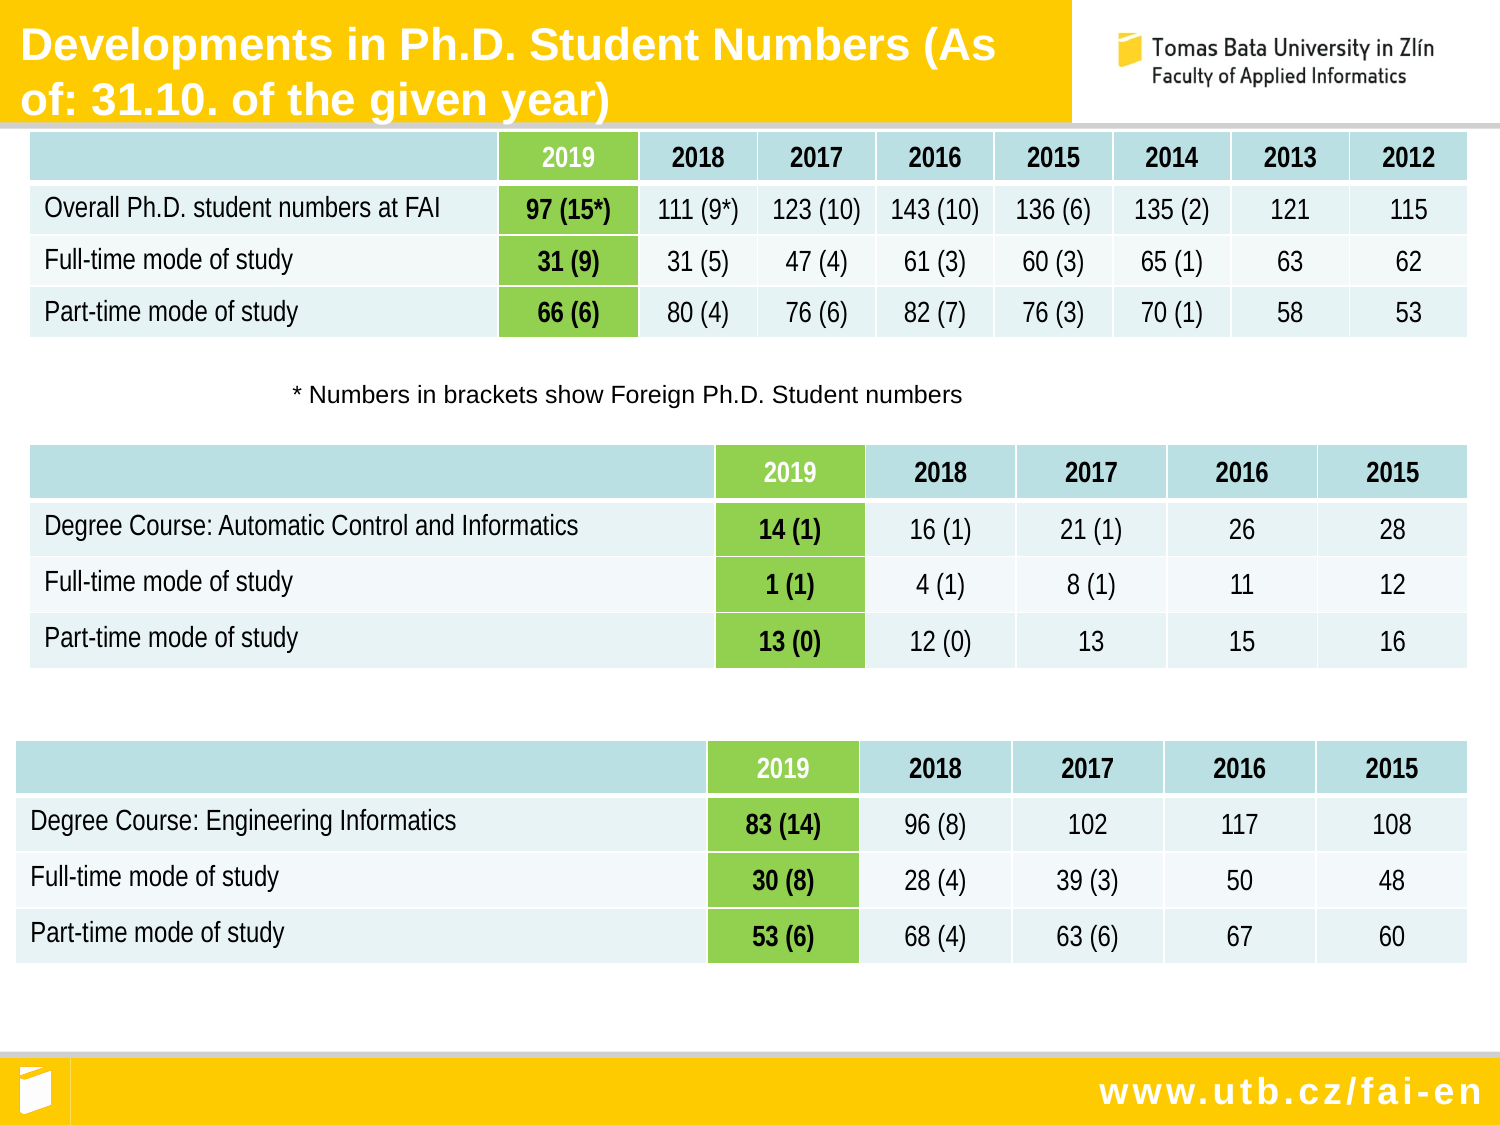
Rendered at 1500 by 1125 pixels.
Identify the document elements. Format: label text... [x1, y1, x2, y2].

table_cell 30 (8) [708, 853, 859, 907]
table_header [30, 132, 497, 180]
table_cell 21 (1) [1017, 503, 1166, 556]
table_cell Part-time mode of study [30, 287, 497, 337]
table_cell 26 [1168, 503, 1317, 556]
table_header 2015 [1318, 445, 1467, 498]
table_header 2017 [1017, 445, 1166, 498]
table_cell 67 [1165, 909, 1315, 963]
table_header [30, 445, 714, 498]
table_header 2018 [860, 741, 1011, 793]
table_cell 50 [1165, 853, 1315, 907]
table_cell Degree Course: Automatic Control and Informatics [30, 503, 714, 556]
table_cell Degree Course: Engineering Informatics [16, 798, 706, 851]
table_cell 80 (4) [640, 287, 757, 337]
table_header 2015 [995, 132, 1112, 180]
table_cell 62 [1350, 236, 1467, 285]
table_cell 8 (1) [1017, 557, 1166, 612]
table_cell 115 [1350, 186, 1467, 234]
table_cell 60 [1317, 909, 1467, 963]
table_header 2019 [708, 741, 859, 793]
table_header 2017 [758, 132, 875, 180]
table_cell Full-time mode of study [30, 236, 497, 285]
table_cell 108 [1317, 798, 1467, 851]
table_cell 16 (1) [866, 503, 1015, 556]
table_header [16, 741, 706, 793]
table_header 2016 [1165, 741, 1315, 793]
table_cell 13 [1017, 613, 1166, 668]
table_cell Overall Ph.D. student numbers at FAI [30, 186, 497, 234]
table_cell 76 (3) [995, 287, 1112, 337]
table_cell 61 (3) [877, 236, 993, 285]
picture [1072, 0, 1500, 123]
table_header 2019 [499, 132, 638, 180]
text_box Developments in Ph.D. Student Numbers (As of: 31.10. of the given year) [5, 7, 1069, 132]
table_header 2012 [1350, 132, 1467, 180]
table_cell 12 [1318, 557, 1467, 612]
table_cell 48 [1317, 853, 1467, 907]
table_cell 1 (1) [716, 557, 865, 612]
table_header 2018 [866, 445, 1015, 498]
table_cell 11 [1168, 557, 1317, 612]
table_header 2014 [1114, 132, 1230, 180]
table_cell 117 [1165, 798, 1315, 851]
text_box * Numbers in brackets show Foreign Ph.D. Student numbers [277, 371, 1022, 417]
table_cell 136 (6) [995, 186, 1112, 234]
table_cell 65 (1) [1114, 236, 1230, 285]
table_cell 53 [1350, 287, 1467, 337]
table_cell 4 (1) [866, 557, 1015, 612]
table_cell 63 [1232, 236, 1349, 285]
table_cell 12 (0) [866, 613, 1015, 668]
table_cell 68 (4) [860, 909, 1011, 963]
table_header 2019 [716, 445, 865, 498]
table_cell Full-time mode of study [30, 557, 714, 612]
table_cell 76 (6) [758, 287, 875, 337]
table_cell 63 (6) [1013, 909, 1163, 963]
table_cell 53 (6) [708, 909, 859, 963]
table_cell 70 (1) [1114, 287, 1230, 337]
picture [0, 1058, 70, 1125]
table_header 2017 [1013, 741, 1163, 793]
table_cell 143 (10) [877, 186, 993, 234]
table_cell 123 (10) [758, 186, 875, 234]
table_cell 82 (7) [877, 287, 993, 337]
table_cell 96 (8) [860, 798, 1011, 851]
table_cell Full-time mode of study [16, 853, 706, 907]
table_cell 58 [1232, 287, 1349, 337]
table_cell 135 (2) [1114, 186, 1230, 234]
table_cell 28 (4) [860, 853, 1011, 907]
table_cell 31 (5) [640, 236, 757, 285]
table_cell 15 [1168, 613, 1317, 668]
table_cell 102 [1013, 798, 1163, 851]
table_cell 83 (14) [708, 798, 859, 851]
table_header 2013 [1232, 132, 1349, 180]
table_cell 60 (3) [995, 236, 1112, 285]
table_cell 39 (3) [1013, 853, 1163, 907]
table_header 2016 [1168, 445, 1317, 498]
table_cell Part-time mode of study [16, 909, 706, 963]
table_cell Part-time mode of study [30, 613, 714, 668]
table_cell 66 (6) [499, 287, 638, 337]
table_header 2018 [640, 132, 757, 180]
table_cell 28 [1318, 503, 1467, 556]
table_cell 31 (9) [499, 236, 638, 285]
table_cell 14 (1) [716, 503, 865, 556]
table_cell 47 (4) [758, 236, 875, 285]
table_cell 16 [1318, 613, 1467, 668]
table_cell 97 (15*) [499, 186, 638, 234]
table_cell 13 (0) [716, 613, 865, 668]
table_header 2016 [877, 132, 993, 180]
table_header 2015 [1317, 741, 1467, 793]
table_cell 111 (9*) [640, 186, 757, 234]
table_cell 121 [1232, 186, 1349, 234]
